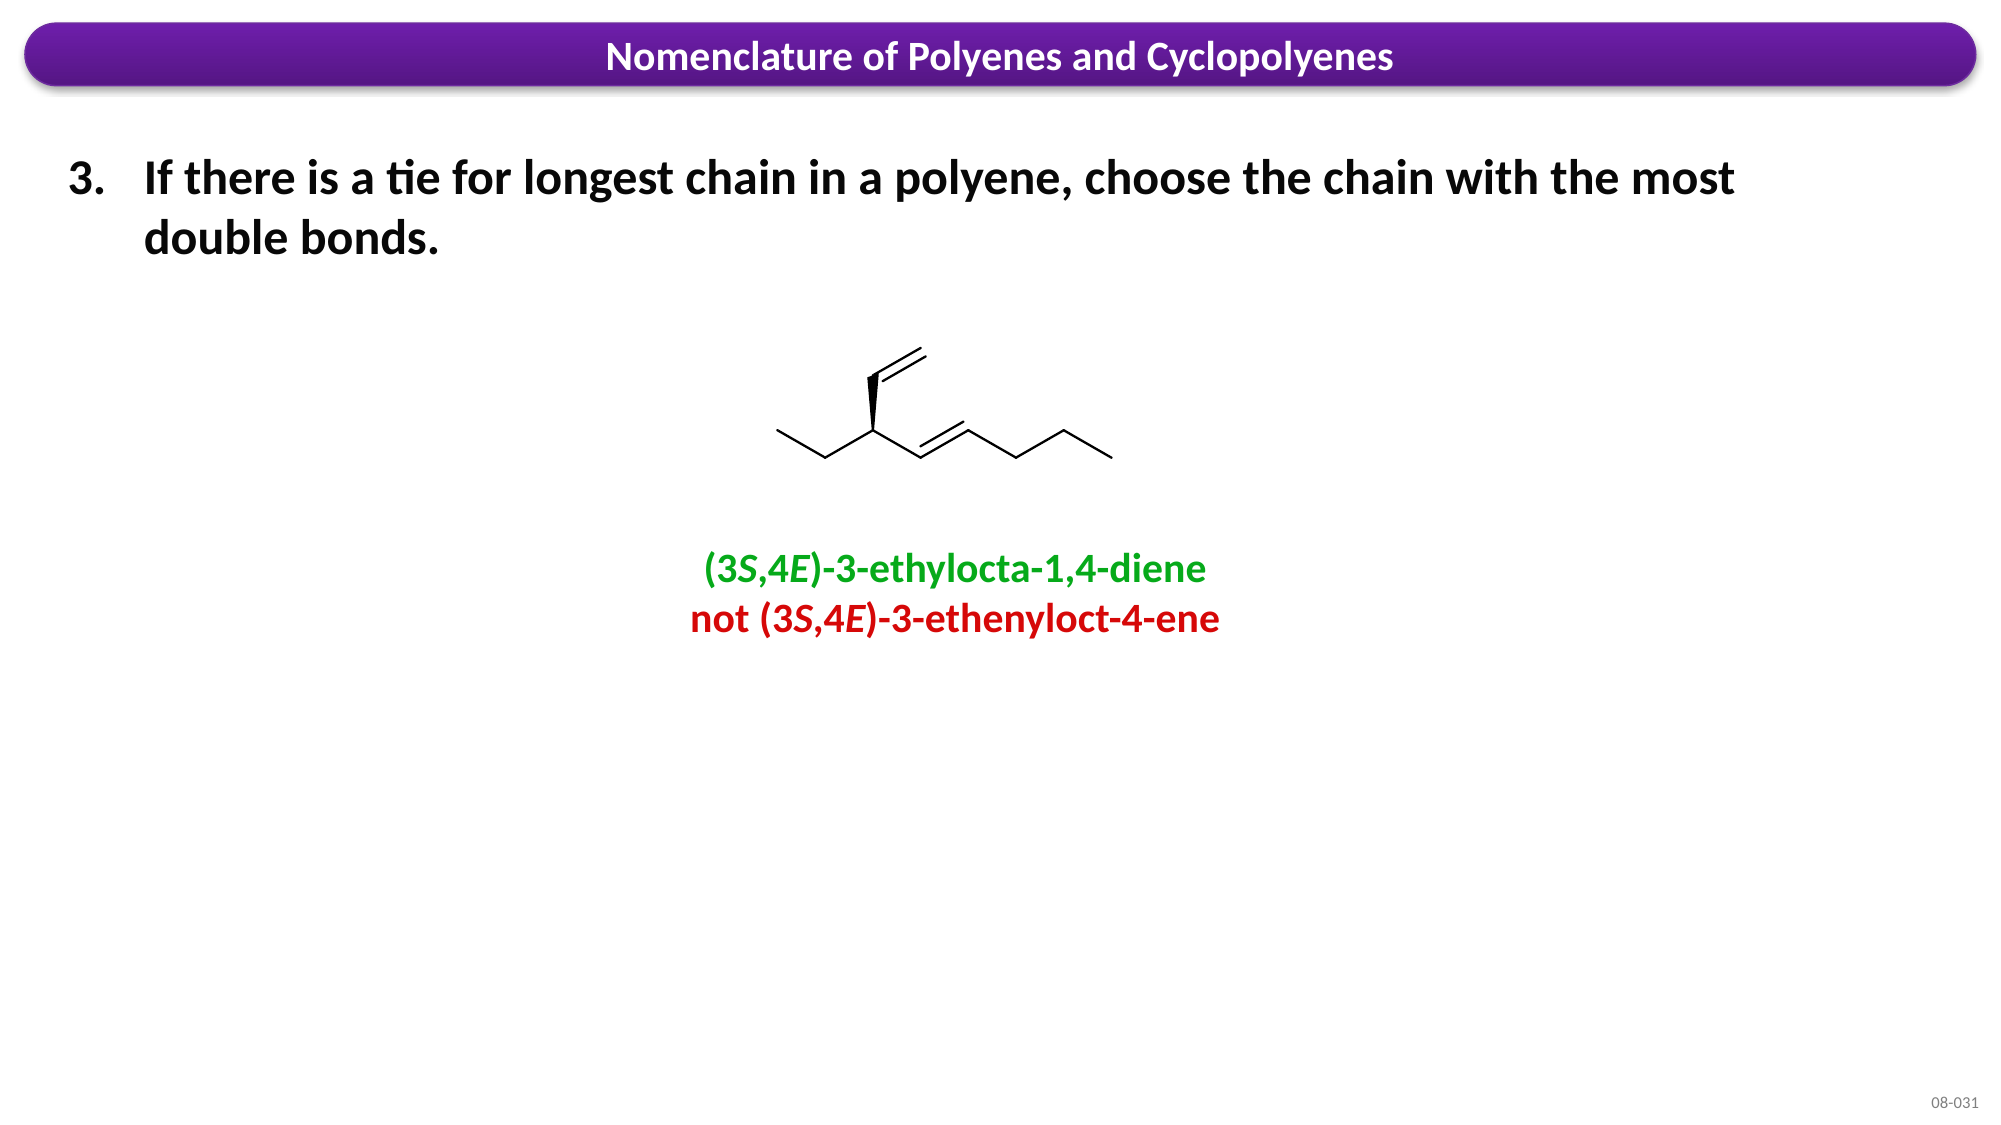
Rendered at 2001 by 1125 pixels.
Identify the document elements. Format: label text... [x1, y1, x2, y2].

text_box [1688, 22, 1977, 87]
text_box (3S,4E)-3-ethylocta-1,4-diene not (3S,4E)-3-ethenyloct-4-ene [540, 533, 1371, 648]
text_box 3. If there is a tie for longest chain in a polyene, choose the chain with the most double bonds. [53, 137, 1845, 273]
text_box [774, 342, 1128, 472]
text_box [24, 22, 312, 87]
text_box Nomenclature of Polyenes and Cyclopolyenes [312, 21, 1688, 87]
text_box 08-031 [1888, 1084, 1994, 1120]
